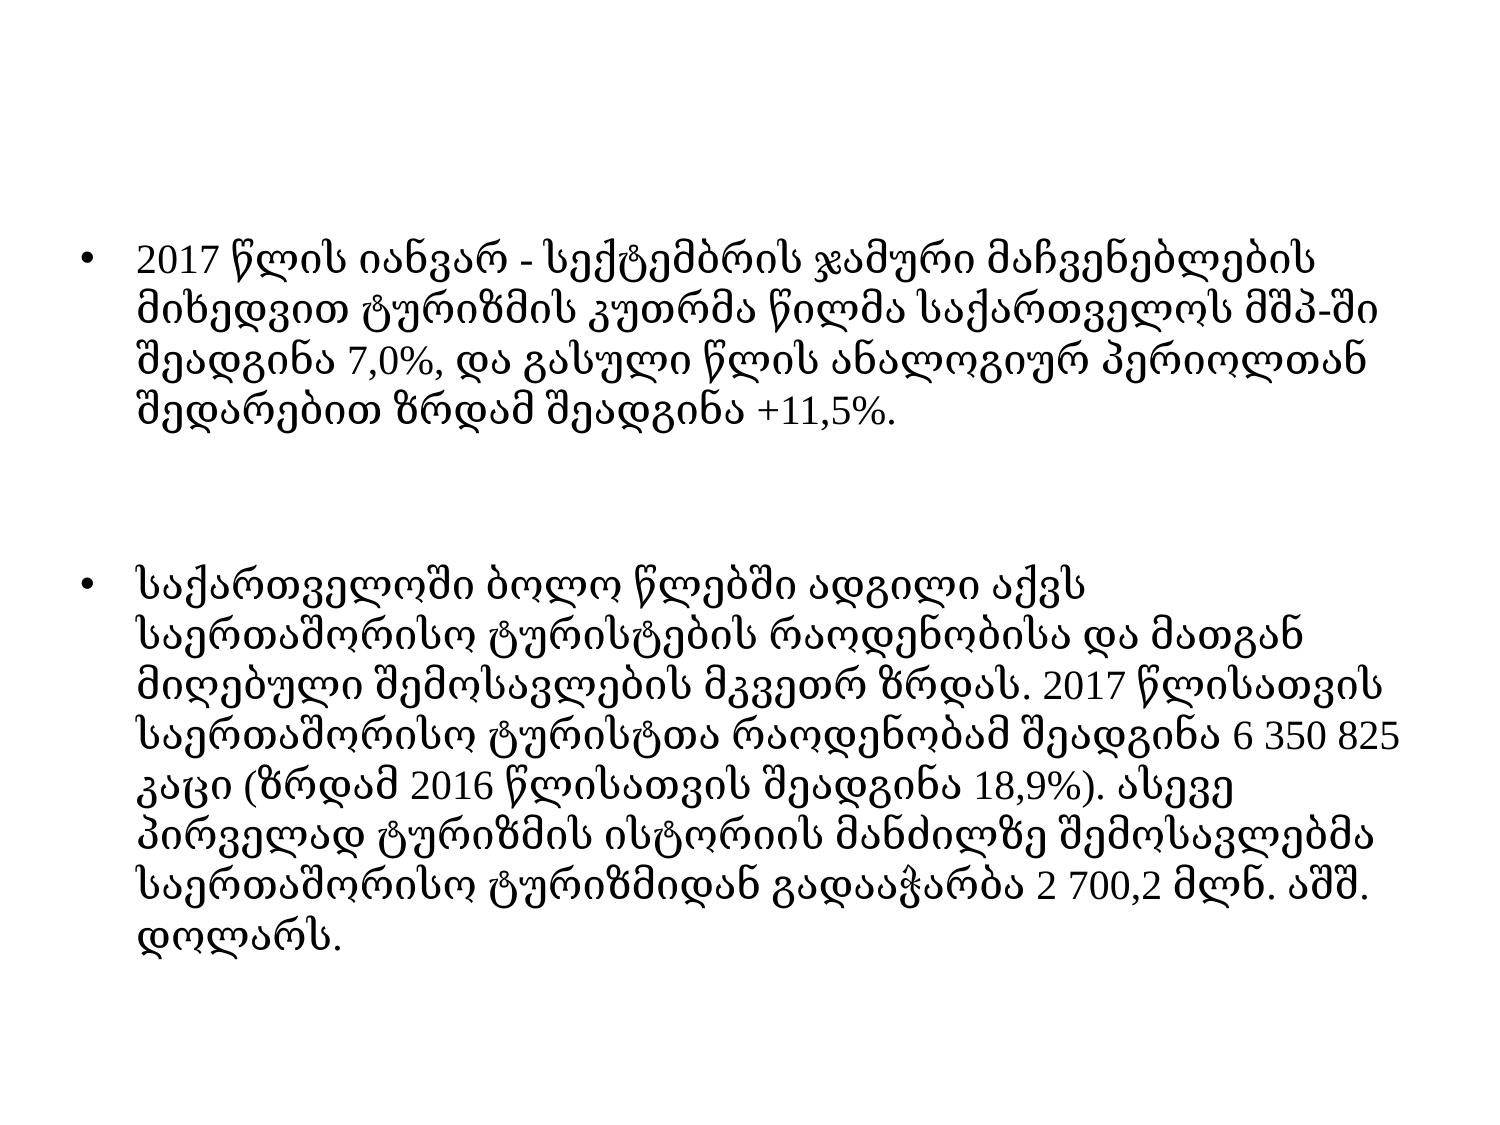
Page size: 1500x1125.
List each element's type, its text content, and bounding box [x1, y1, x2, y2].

list 2017 წლის იანვარ - სექტემბრის ჯამური მაჩვენებლების მიხედვით ტურიზმის კუთრმა წილმა საქართველოს მშპ-ში შეადგინა 7,0%, და გასული წლის ანალოგიურ პერიოლთან შედარებით ზრდამ შეადგინა +11,5%. საქართველოში ბოლო წლებში ადგილი აქვს საერთაშორისო ტურისტების რაოდენობისა და მათგან მიღებული შემოსავლების მკვეთრ ზრდას. 2017 წლისათვის საერთაშორისო ტურისტთა რაოდენობამ შეადგინა 6 350 825 კაცი (ზრდამ 2016 წლისათვის შეადგინა 18,9%). ასევე პირველად ტურიზმის ისტორიის მანძილზე შემოსავლებმა საერთაშორისო ტურიზმიდან გადააჭარბა 2 700,2 მლნ. აშშ. დოლარს. [64, 66, 1425, 1005]
